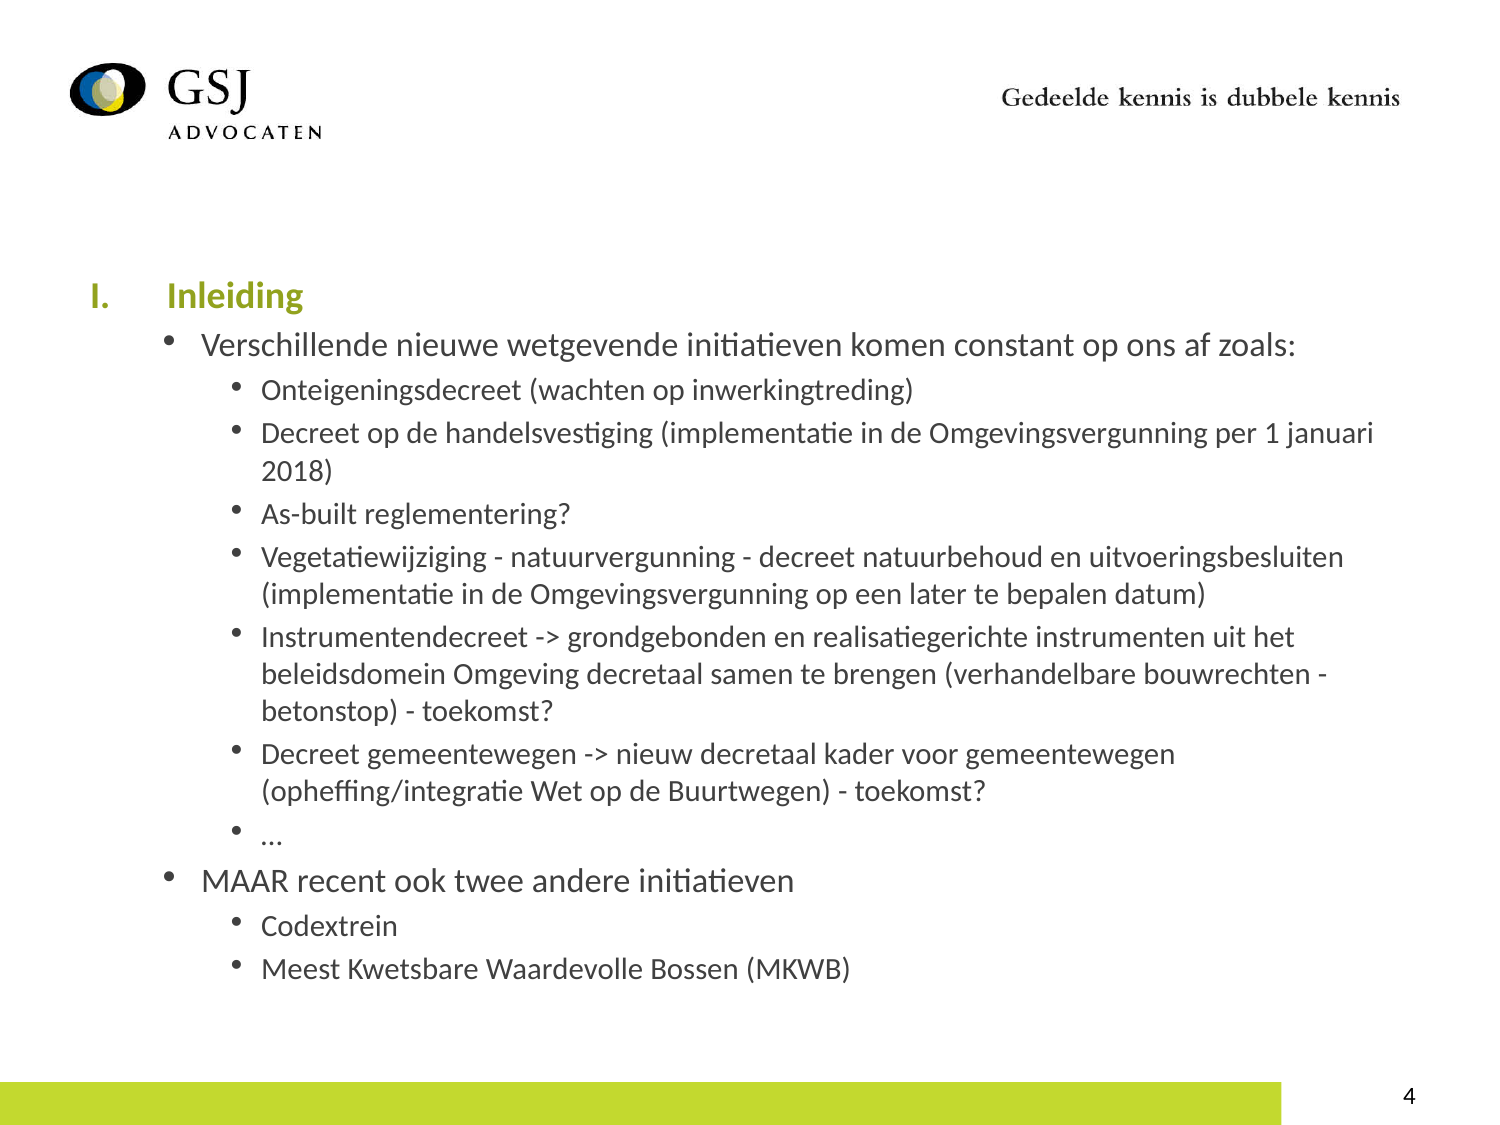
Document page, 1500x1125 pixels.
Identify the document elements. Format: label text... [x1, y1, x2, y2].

picture [0, 0, 1500, 1125]
list Inleiding Verschillende nieuwe wetgevende initiatieven komen constant op ons af zoals: Onteigeningsdecreet (wachten op inwerkingtreding) Decreet op de handelsvestiging (implementatie in de Omgevingsvergunning per 1 januari 2018) As-built reglementering? Vegetatiewijziging - natuurvergunning - decreet natuurbehoud en uitvoeringsbesluiten (implementatie in de Omgevingsvergunning op een later te bepalen datum) Instrumentendecreet -> grondgebonden en realisatiegerichte instrumenten uit het beleidsdomein Omgeving decretaal samen te brengen (verhandelbare bouwrechten - betonstop) - toekomst? Decreet gemeentewegen -> nieuw decretaal kader voor gemeentewegen (opheffing/integratie Wet op de Buurtwegen) - toekomst? … MAAR recent ook twee andere initiatieven Codextrein Meest Kwetsbare Waardevolle Bossen (MKWB) [75, 262, 1425, 1005]
slide_number 4 [1080, 1064, 1431, 1125]
